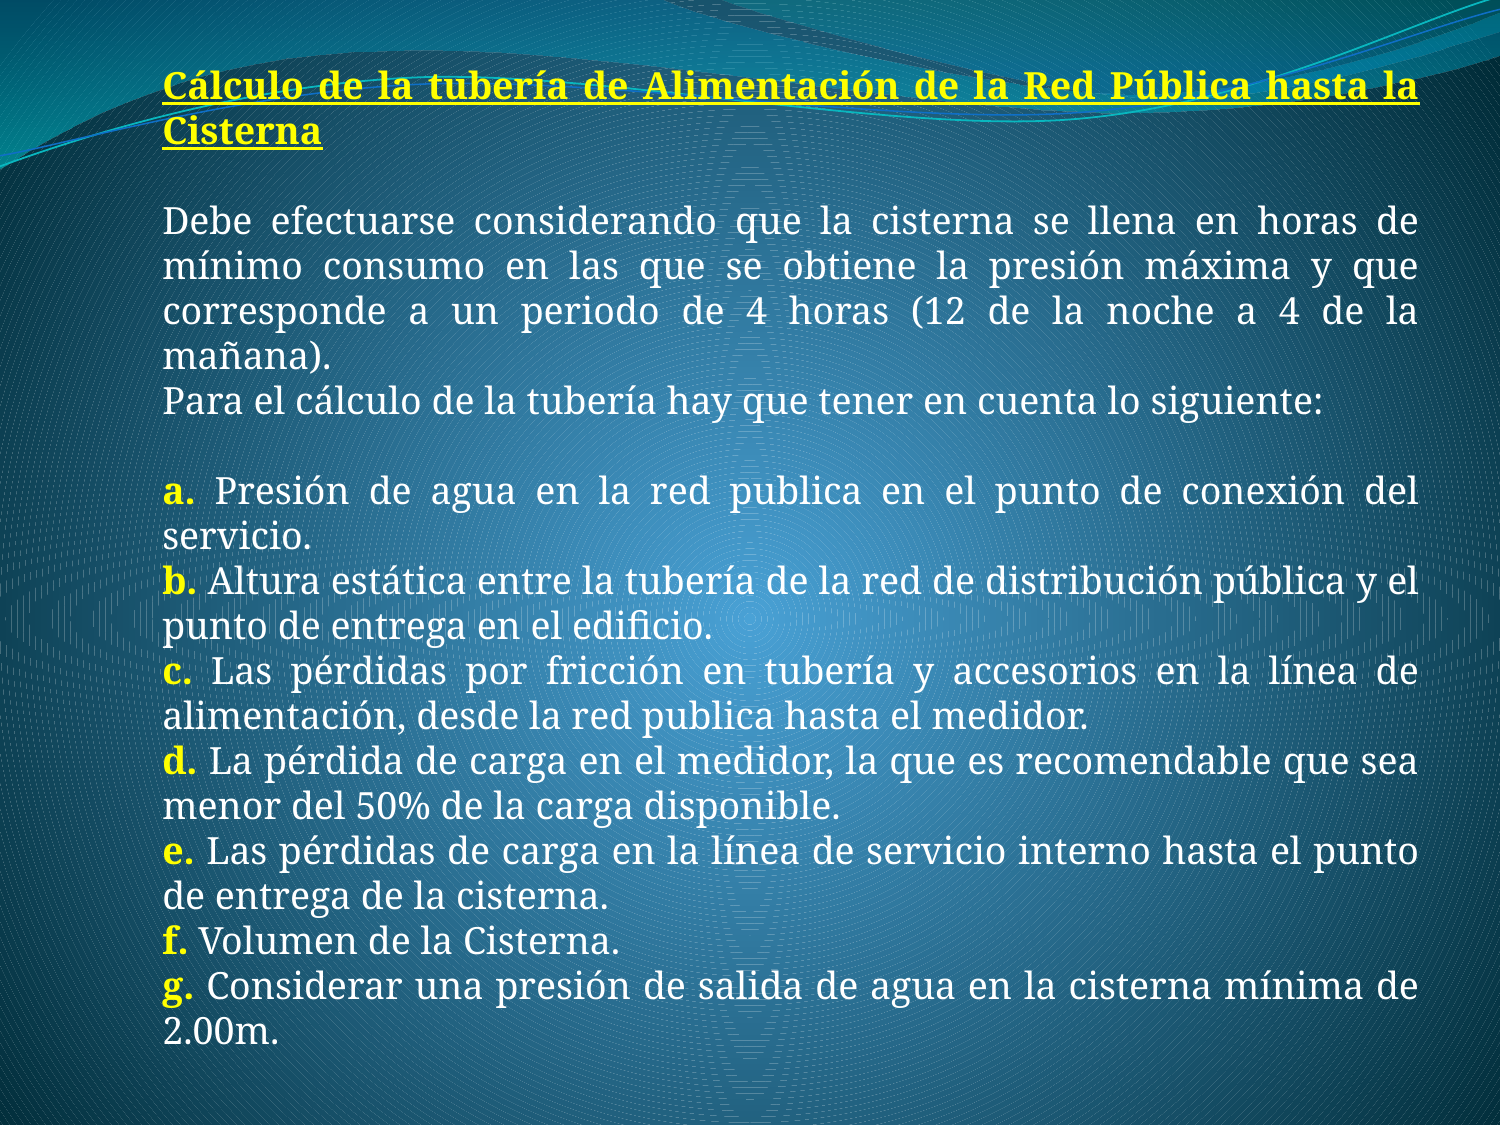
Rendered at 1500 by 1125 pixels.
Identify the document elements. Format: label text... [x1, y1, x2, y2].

text_box Cálculo de la tubería de Alimentación de la Red Pública hasta la Cisterna Debe efectuarse considerando que la cisterna se llena en horas de mínimo consumo en las que se obtiene la presión máxima y que corresponde a un periodo de 4 horas (12 de la noche a 4 de la mañana). Para el cálculo de la tubería hay que tener en cuenta lo siguiente: a. Presión de agua en la red publica en el punto de conexión del servicio. b. Altura estática entre la tubería de la red de distribución pública y el punto de entrega en el edificio. c. Las pérdidas por fricción en tubería y accesorios en la línea de alimentación, desde la red publica hasta el medidor. d. La pérdida de carga en el medidor, la que es recomendable que sea menor del 50% de la carga disponible. e. Las pérdidas de carga en la línea de servicio interno hasta el punto de entrega de la cisterna. f. Volumen de la Cisterna. g. Considerar una presión de salida de agua en la cisterna mínima de 2.00m. [147, 54, 1435, 1105]
